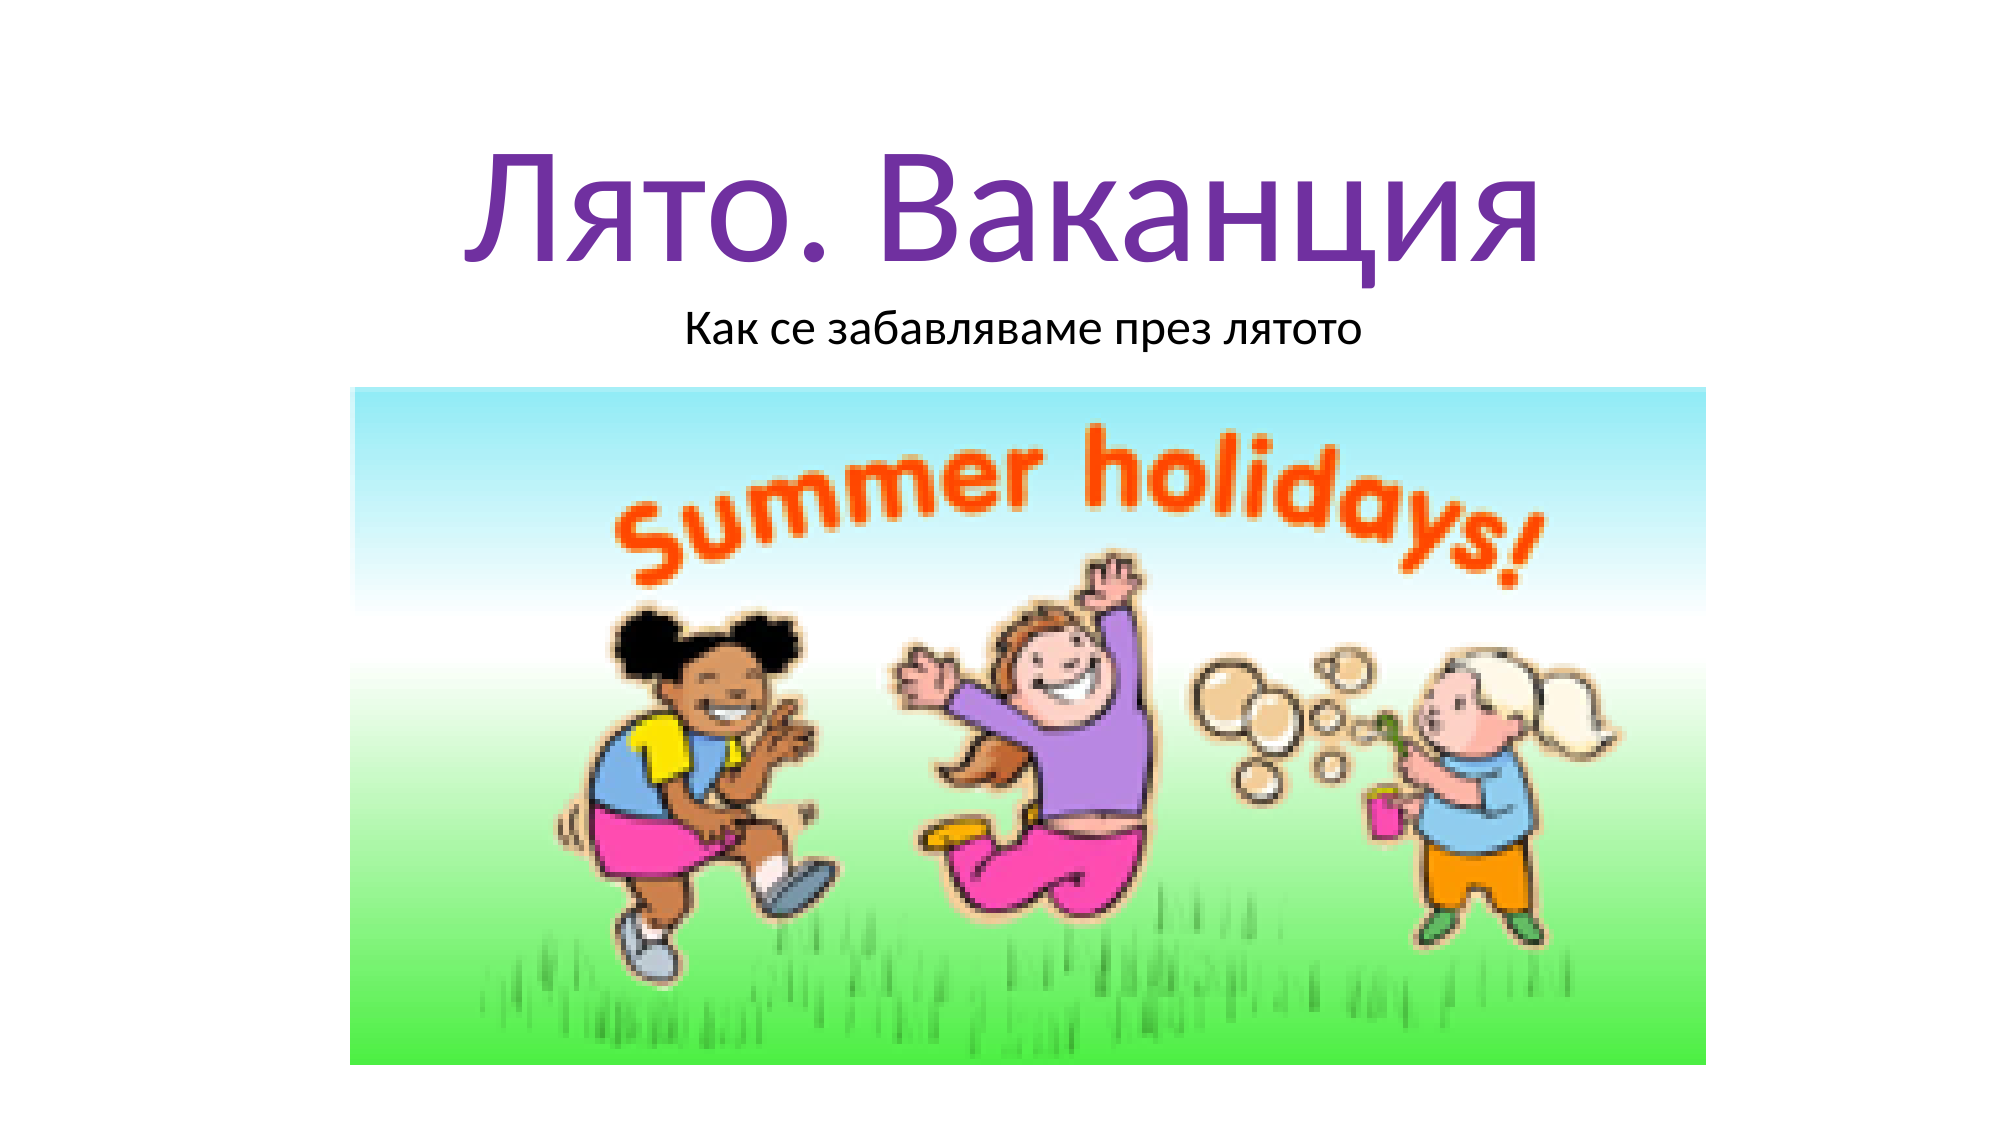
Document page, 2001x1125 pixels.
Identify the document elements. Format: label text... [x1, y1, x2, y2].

text_box Лято. Ваканция Как се забавляваме през лятото [377, 87, 1671, 387]
picture [350, 387, 1706, 1065]
